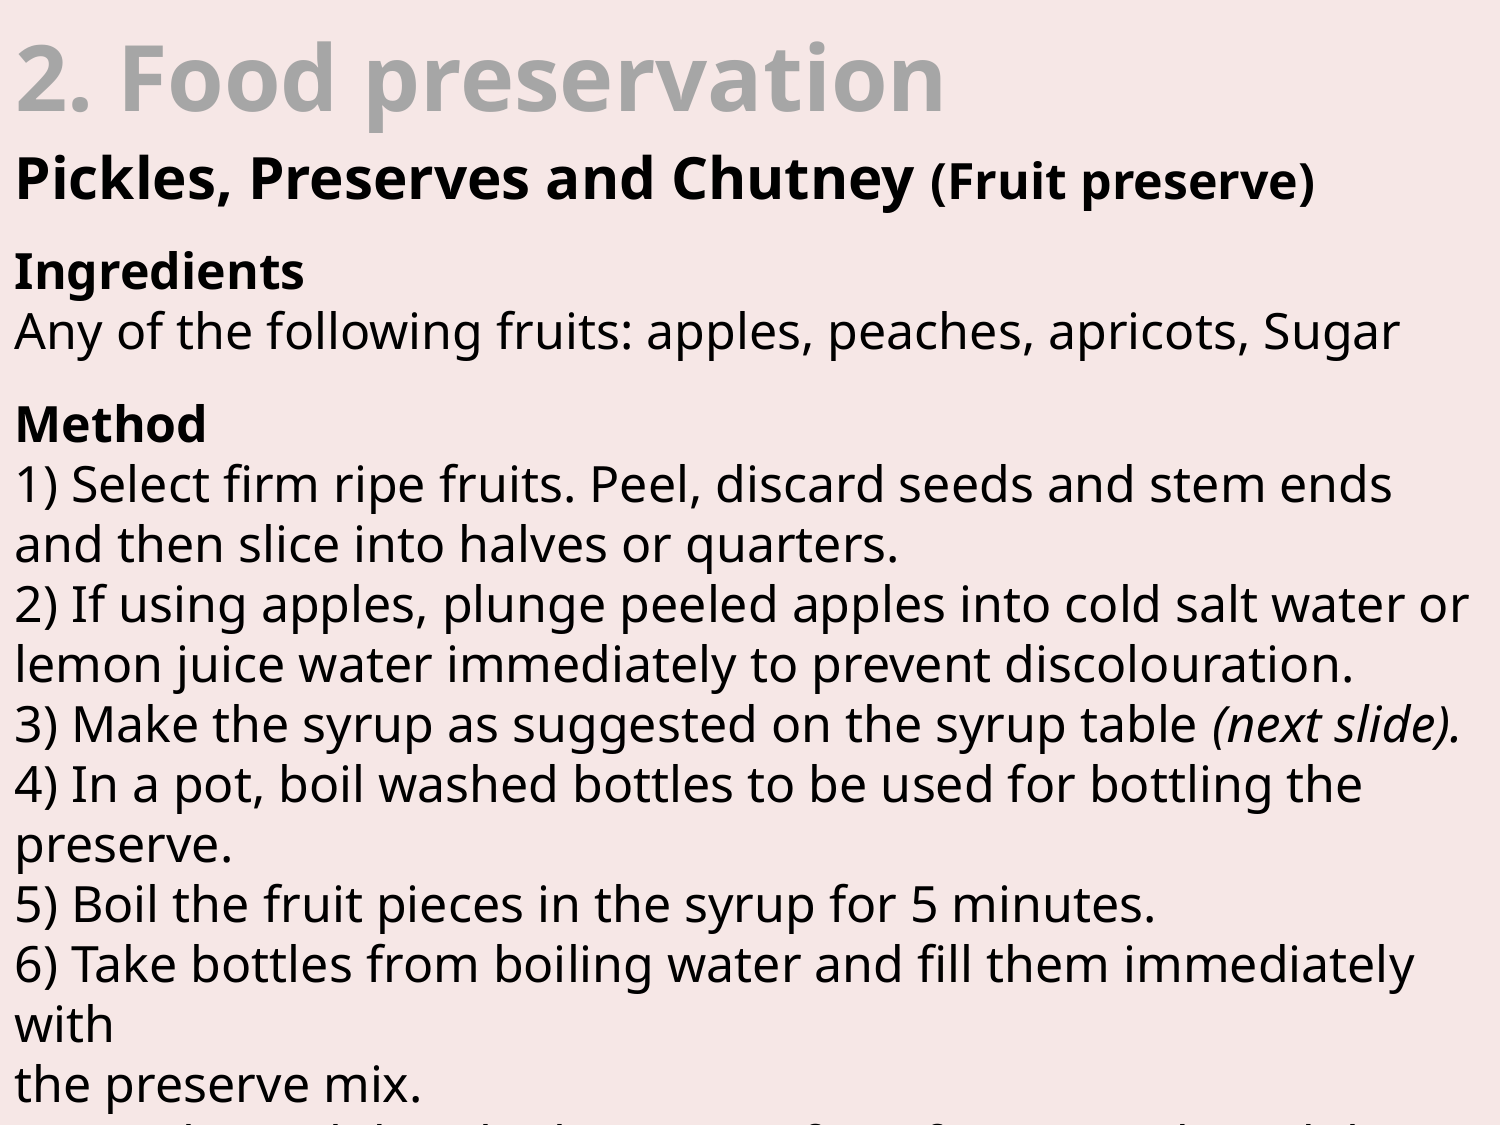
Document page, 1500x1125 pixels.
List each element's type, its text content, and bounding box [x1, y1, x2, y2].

text_box 2. Food preservation [0, 0, 1500, 134]
text_box Pickles, Preserves and Chutney (Fruit preserve) [0, 134, 1500, 219]
text_box Ingredients Any of the following fruits: apples, peaches, apricots, Sugar [0, 231, 1500, 367]
text_box Method 1) Select firm ripe fruits. Peel, discard seeds and stem ends and then slice into halves or quarters. 2) If using apples, plunge peeled apples into cold salt water or lemon juice water immediately to prevent discolouration. 3) Make the syrup as suggested on the syrup table (next slide). 4) In a pot, boil washed bottles to be used for bottling the preserve. 5) Boil the fruit pieces in the syrup for 5 minutes. 6) Take bottles from boiling water and fill them immediately with the preserve mix. 7) Dip the jar lids in boiling water for a few seconds and then seal the bottles. [0, 385, 1500, 1125]
